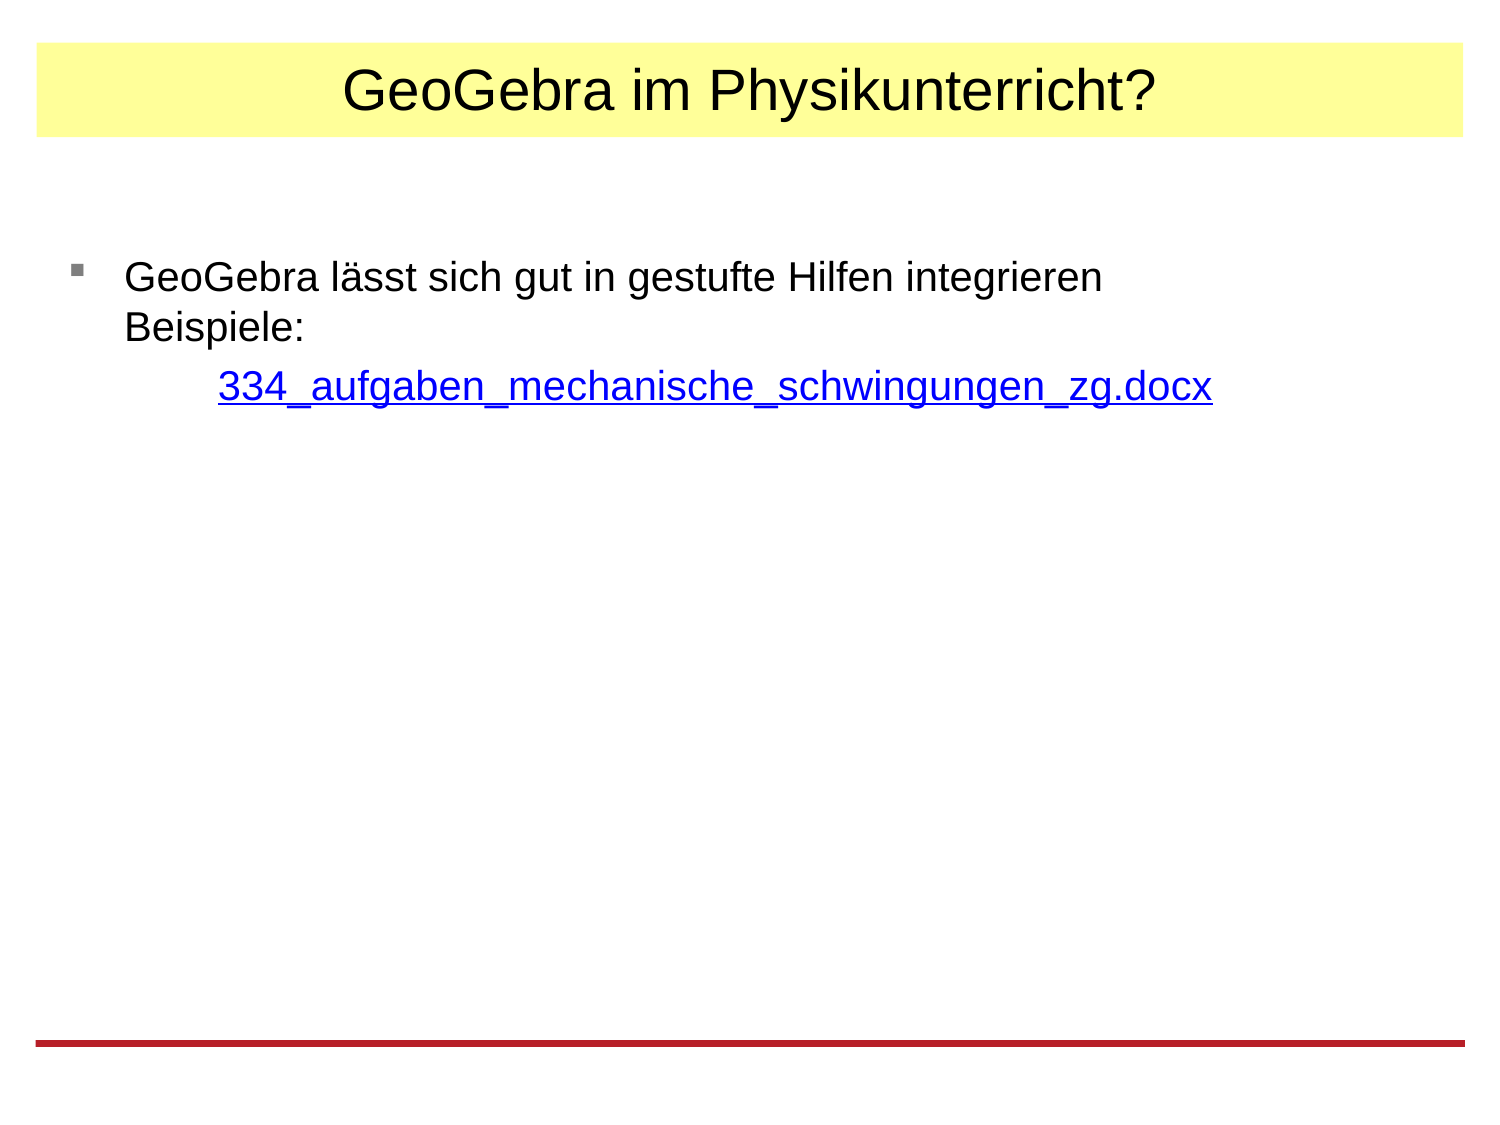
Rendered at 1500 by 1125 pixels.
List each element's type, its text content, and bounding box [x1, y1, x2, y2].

title GeoGebra im Physikunterricht? [75, 45, 1425, 161]
list GeoGebra lässt sich gut in gestufte Hilfen integrieren Beispiele: 334_aufgaben_mechanische_schwingungen_zg.docx [53, 184, 1459, 1000]
